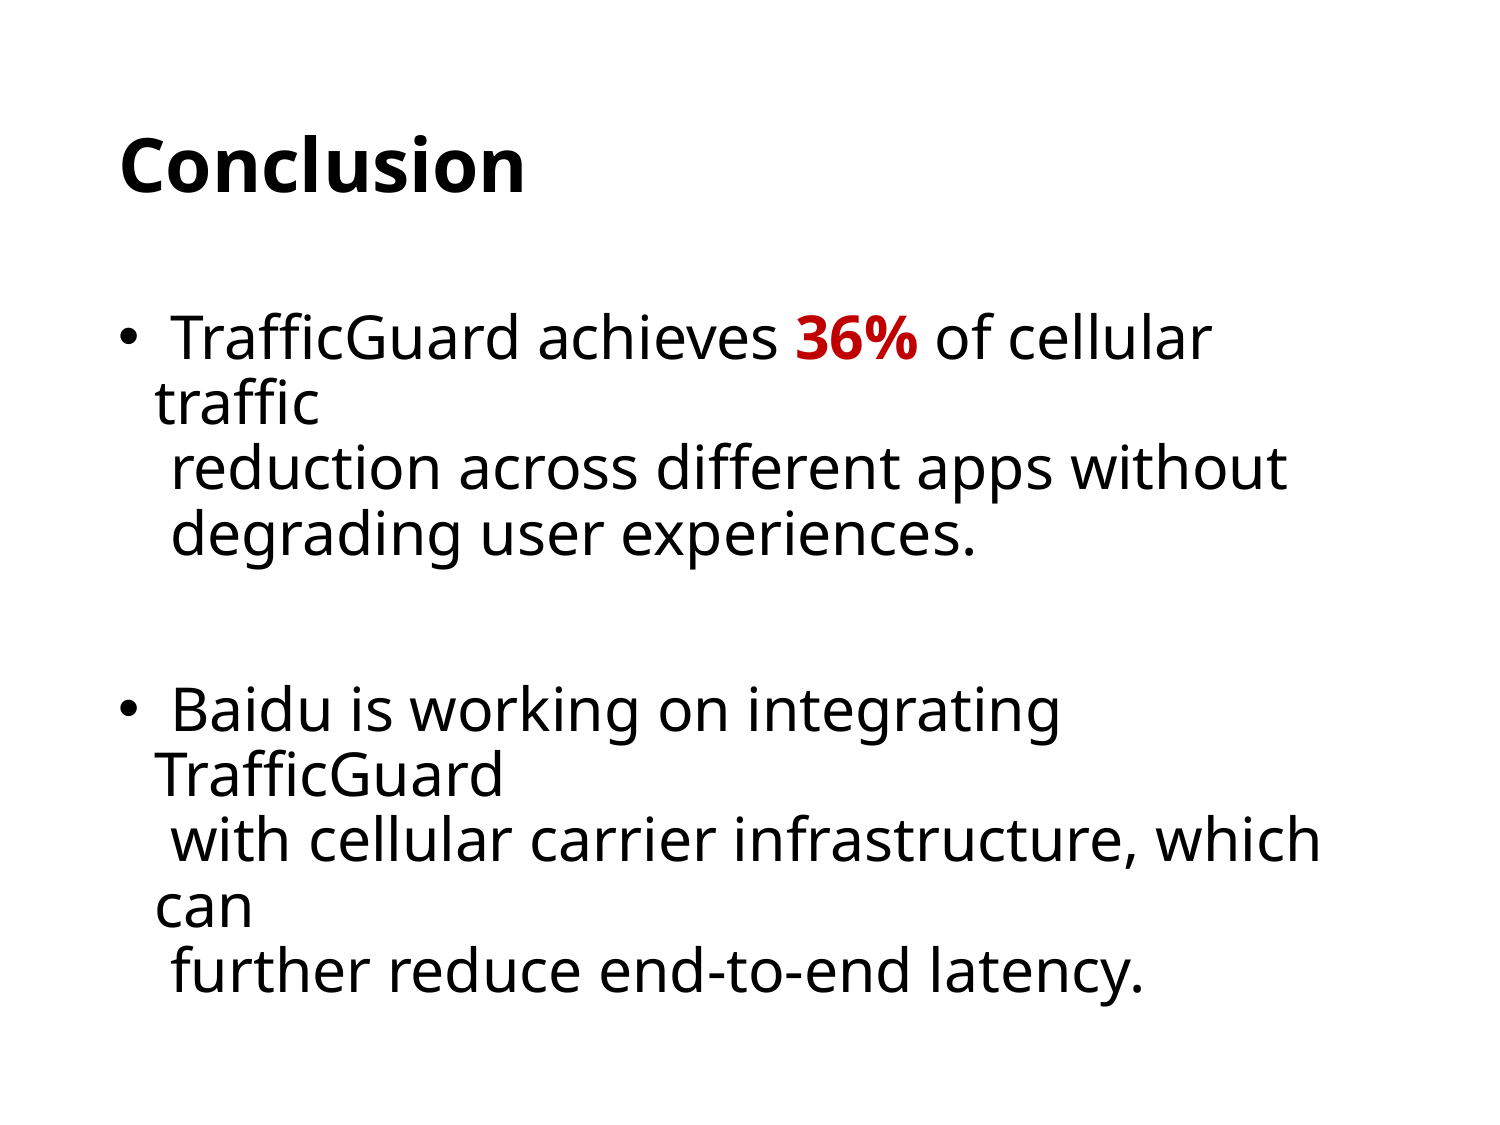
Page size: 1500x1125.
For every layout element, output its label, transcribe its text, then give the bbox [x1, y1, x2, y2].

list TrafficGuard achieves 36% of cellular traffic reduction across different apps without degrading user experiences. Baidu is working on integrating TrafficGuard with cellular carrier infrastructure, which can further reduce end-to-end latency. [103, 299, 1397, 1014]
title Conclusion [103, 59, 1397, 278]
